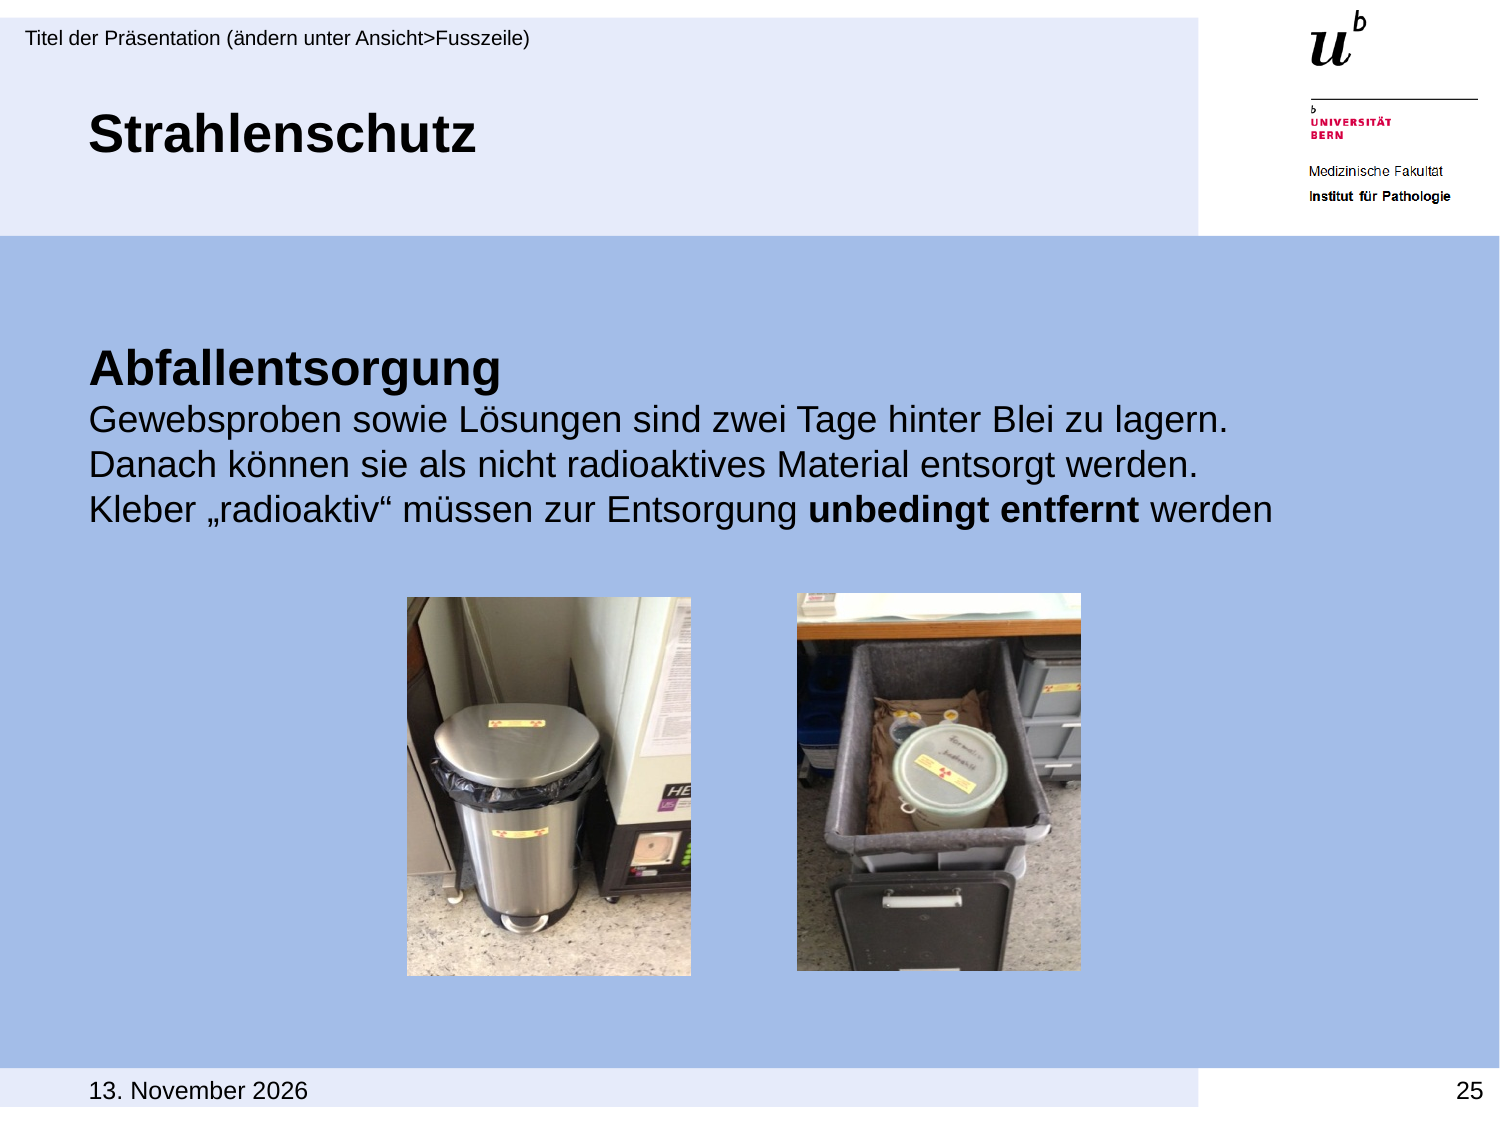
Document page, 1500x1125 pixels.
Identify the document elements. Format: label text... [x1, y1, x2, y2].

picture [407, 597, 692, 977]
slide_number 25 [1425, 1074, 1485, 1104]
footer Titel der Präsentation (ändern unter Ansicht>Fusszeile) [24, 24, 911, 67]
title Strahlenschutz [88, 106, 1175, 241]
picture [1296, 1, 1500, 220]
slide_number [88, 1074, 714, 1104]
picture [796, 592, 1081, 972]
list Abfallentsorgung Gewebsproben sowie Lösungen sind zwei Tage hinter Blei zu lagern. Danach können sie als nicht radioaktives Material entsorgt werden. Kleber „radioaktiv“ müssen zur Entsorgung unbedingt entfernt werden [88, 335, 1411, 1074]
